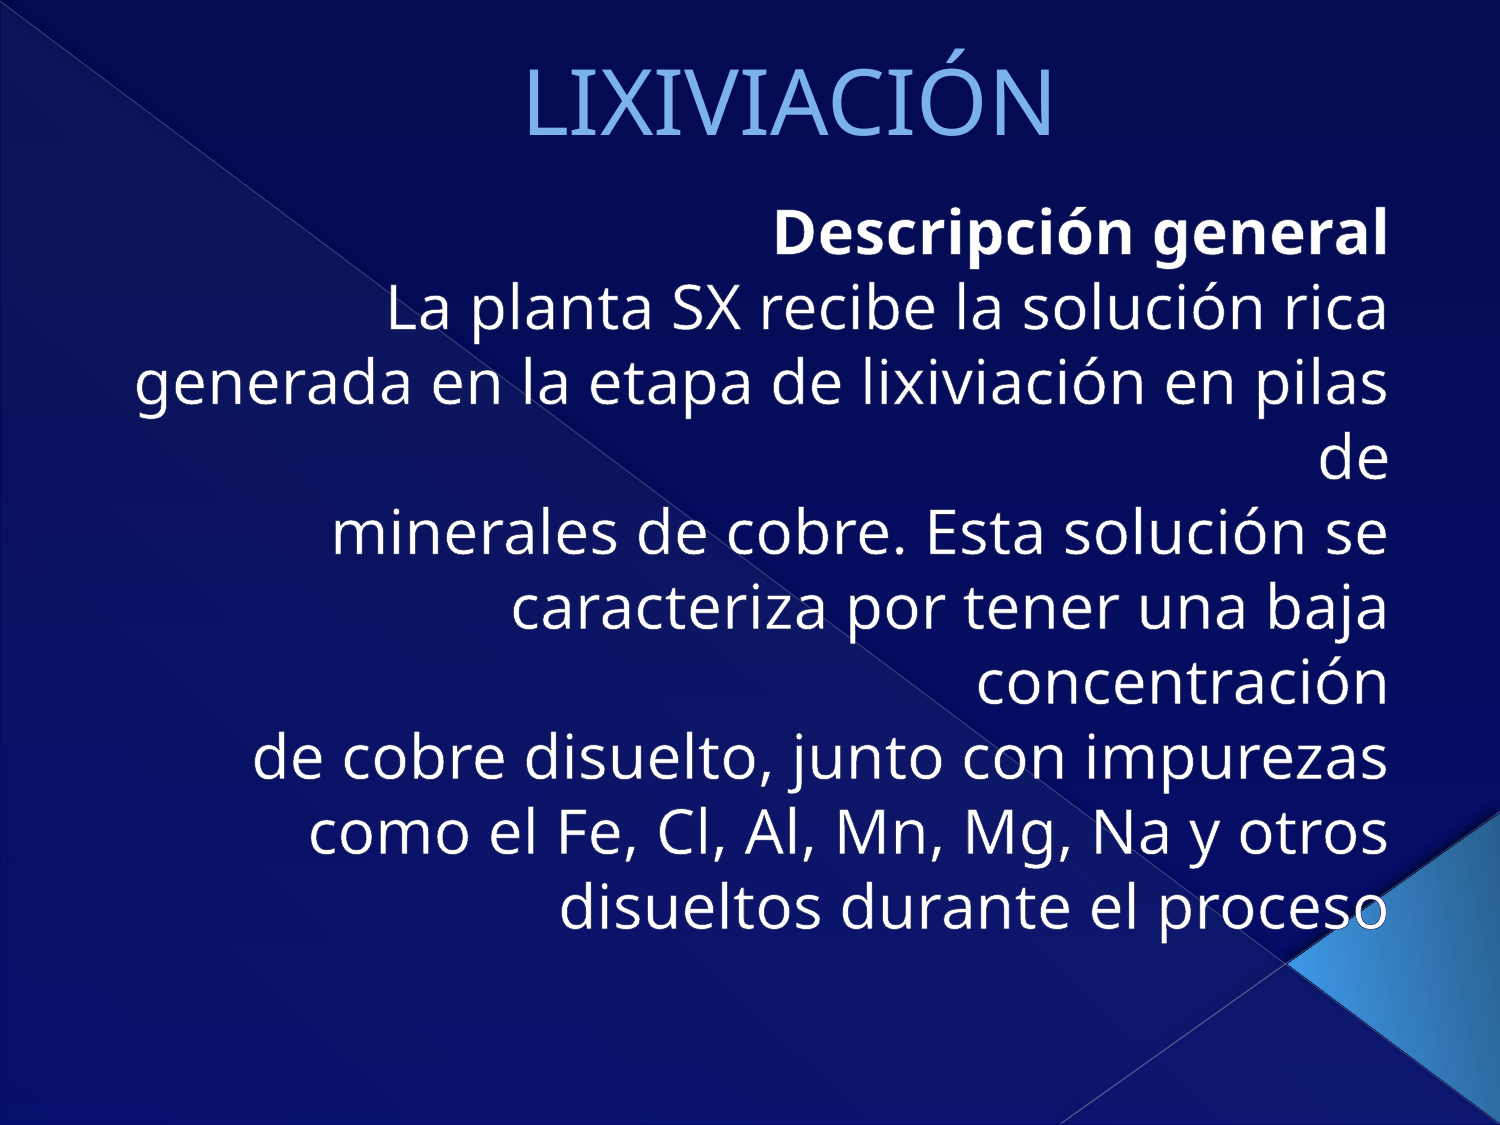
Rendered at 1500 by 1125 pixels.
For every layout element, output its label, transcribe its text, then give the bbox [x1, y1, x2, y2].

subtitle Descripción general La planta SX recibe la solución rica generada en la etapa de lixiviación en pilas de minerales de cobre. Esta solución se caracteriza por tener una baja concentración de cobre disuelto, junto con impurezas como el Fe, Cl, Al, Mn, Mg, Na y otros disueltos durante el proceso [88, 184, 1412, 1059]
title LIXIVIACIÓN [88, 19, 1412, 161]
